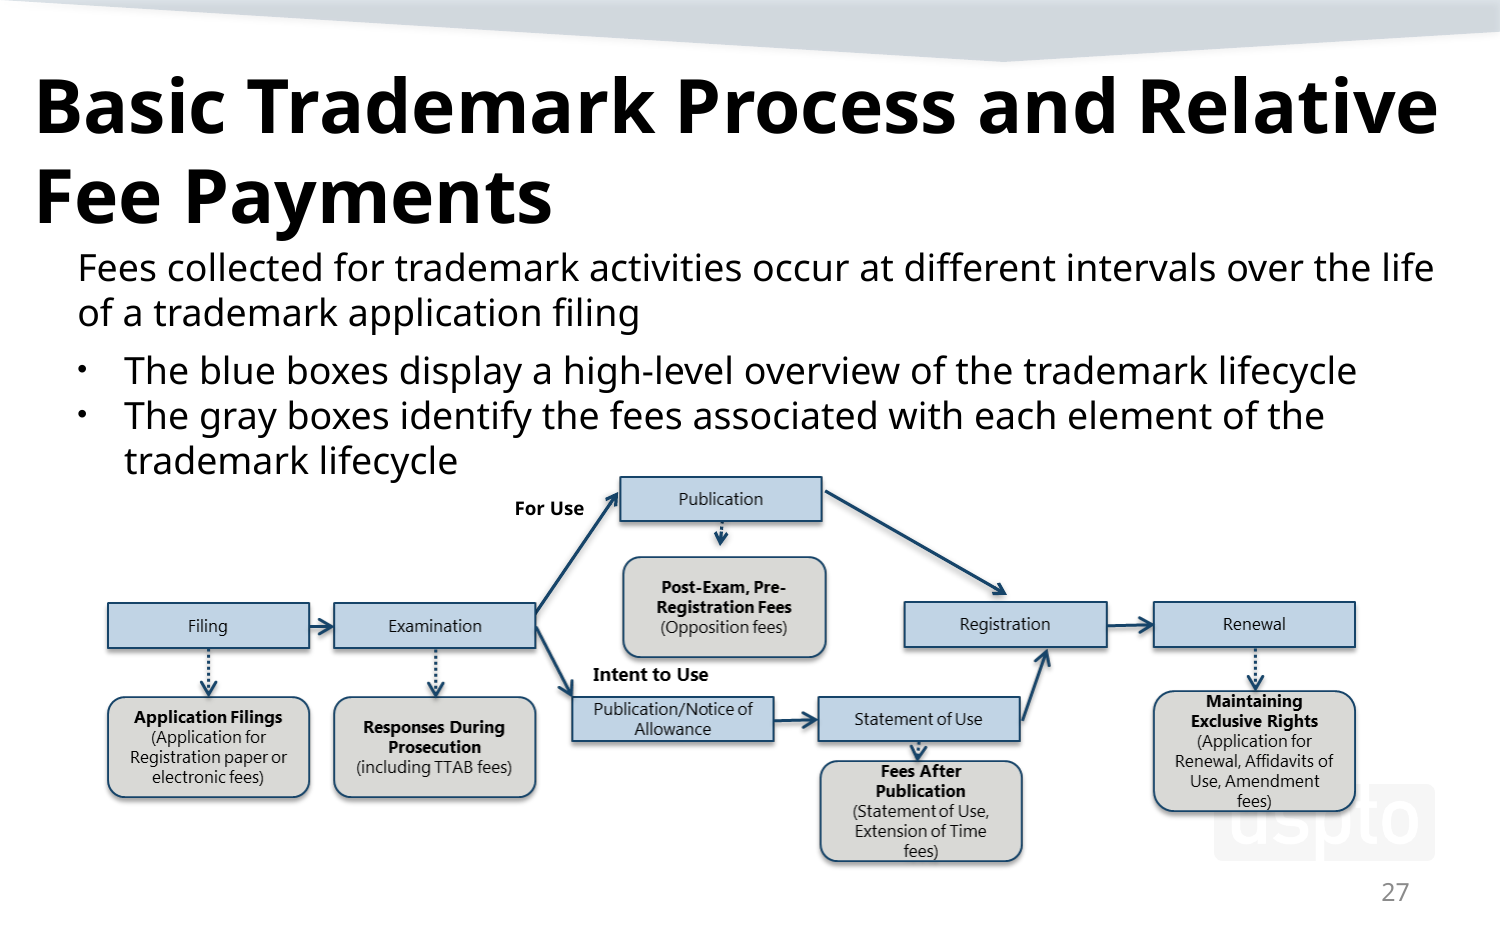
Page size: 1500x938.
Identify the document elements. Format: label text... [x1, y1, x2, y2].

title Basic Trademark Process and Relative Fee Payments [18, 50, 1500, 207]
slide_number 27 [1074, 868, 1425, 919]
picture [99, 472, 1363, 883]
text_box Fees collected for trademark activities occur at different intervals over the life of a trademark application filing The blue boxes display a high-level overview of the trademark lifecycle The gray boxes identify the fees associated with each element of the trademark lifecycle [62, 236, 1459, 490]
